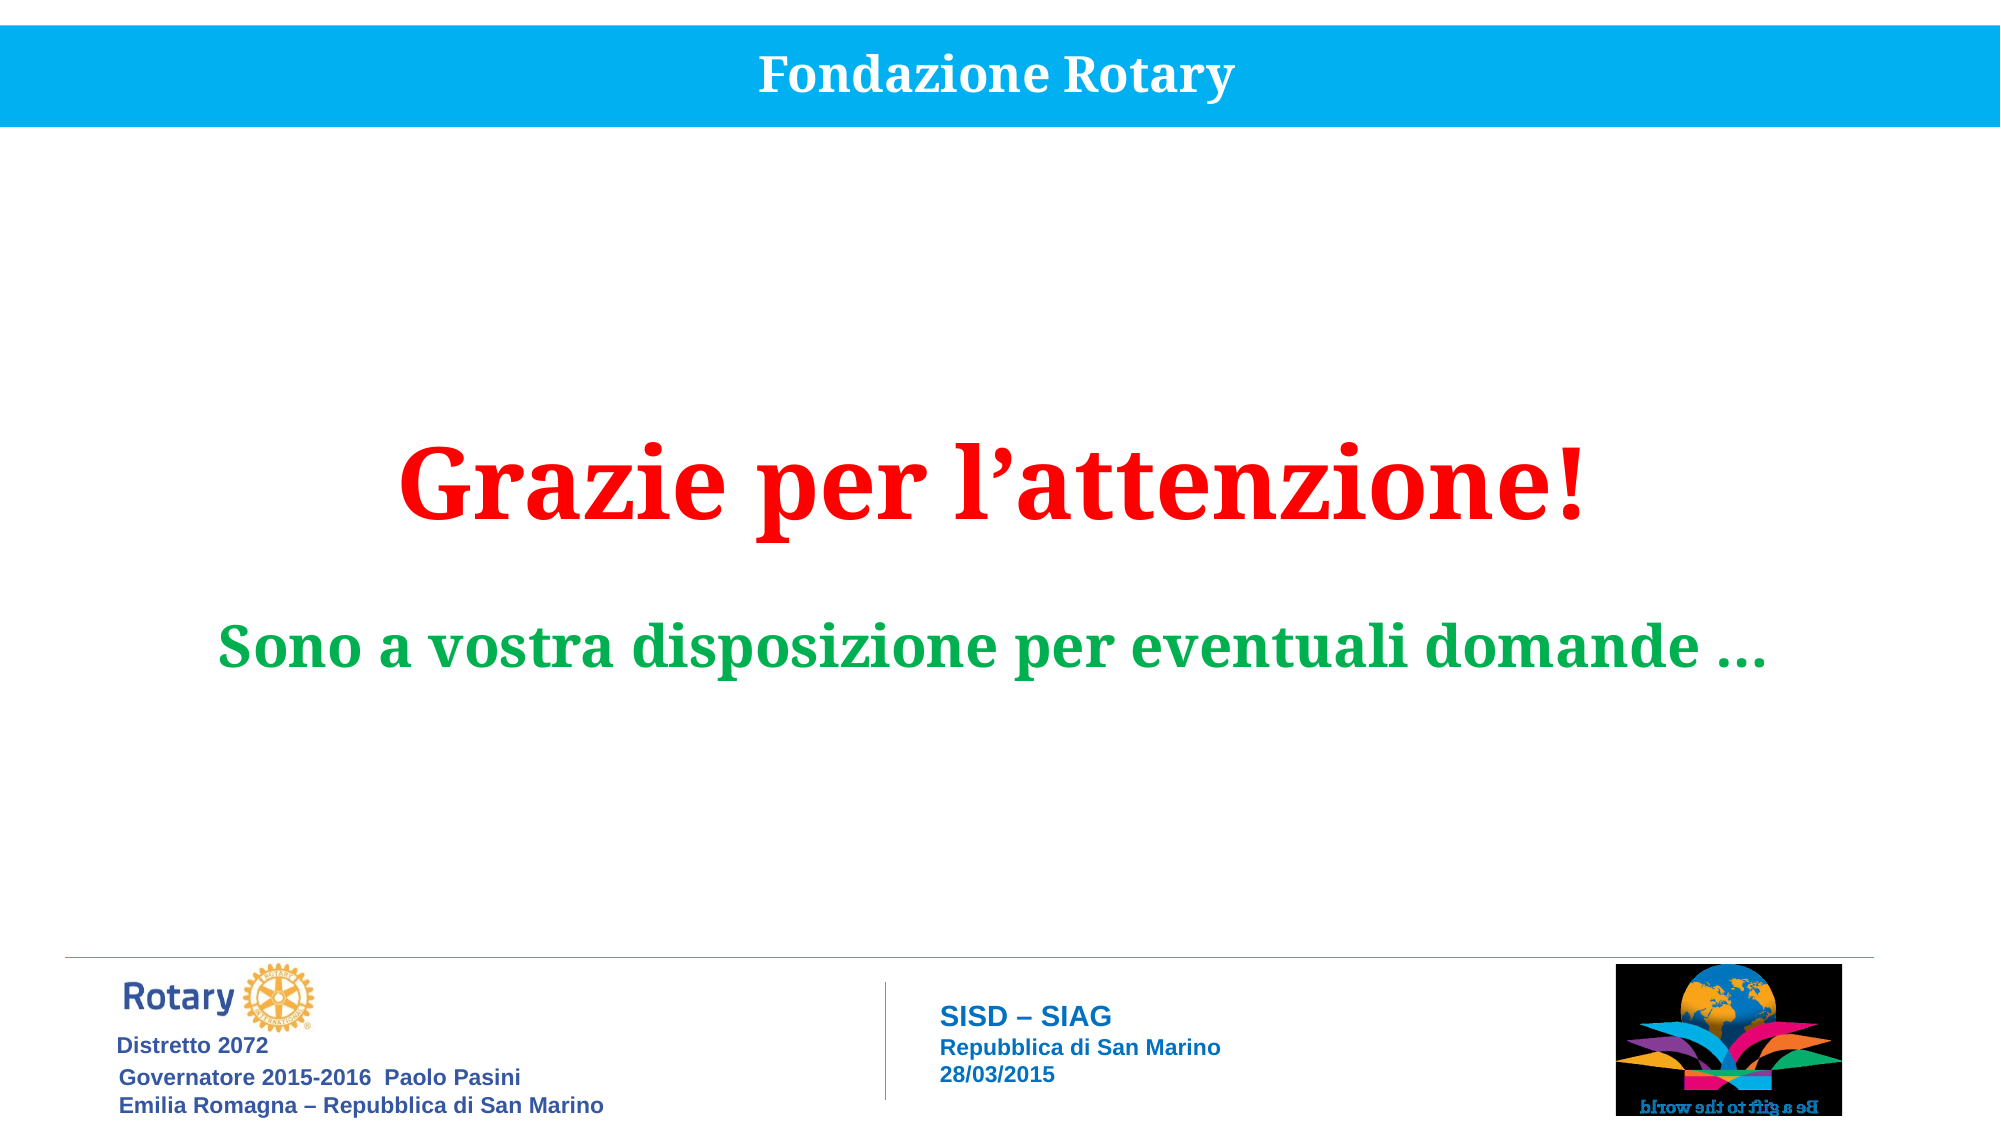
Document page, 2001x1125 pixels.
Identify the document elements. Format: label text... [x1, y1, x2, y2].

picture [1615, 964, 1843, 1116]
text_box Fondazione Rotary [0, 25, 2000, 128]
text_box SISD – SIAG Repubblica di San Marino 28/03/2015 [925, 989, 1264, 1095]
picture [116, 958, 322, 1041]
text_box Grazie per l’attenzione! Sono a vostra disposizione per eventuali domande … [0, 412, 1994, 687]
text_box Distretto 2072 Governatore 2015-2016 Paolo Pasini Emilia Romagna – Repubblica di San Marino [0, 1000, 817, 1101]
